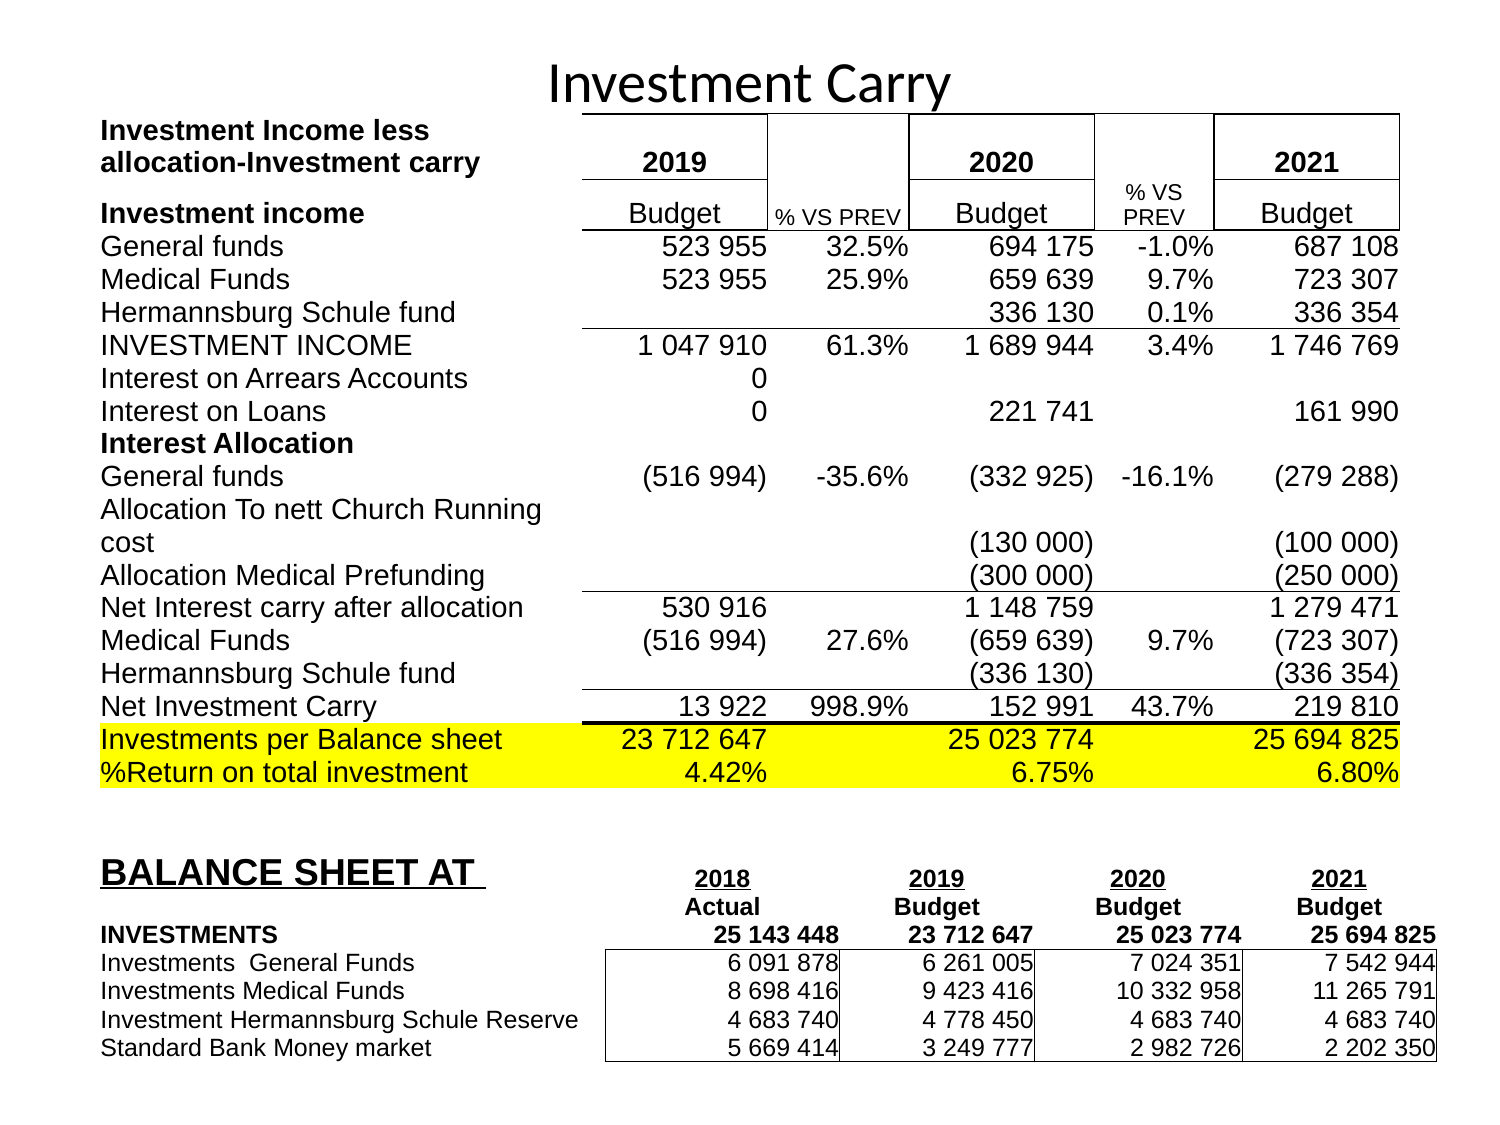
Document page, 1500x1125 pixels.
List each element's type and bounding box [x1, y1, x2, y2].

table_header [100, 851, 1437, 893]
title [75, 45, 1425, 114]
table_header [768, 114, 908, 230]
table_cell [606, 950, 839, 1061]
table_cell [100, 179, 1400, 788]
table_cell [100, 893, 1437, 1061]
table_cell [1035, 950, 1242, 1061]
table_header [100, 114, 767, 179]
table_cell [1243, 950, 1436, 1061]
table_header [1095, 114, 1213, 230]
table_cell [910, 180, 1094, 229]
table_cell [1215, 180, 1399, 229]
table_header [1215, 115, 1399, 179]
table_cell [840, 950, 1034, 1061]
table_header [910, 115, 1094, 179]
